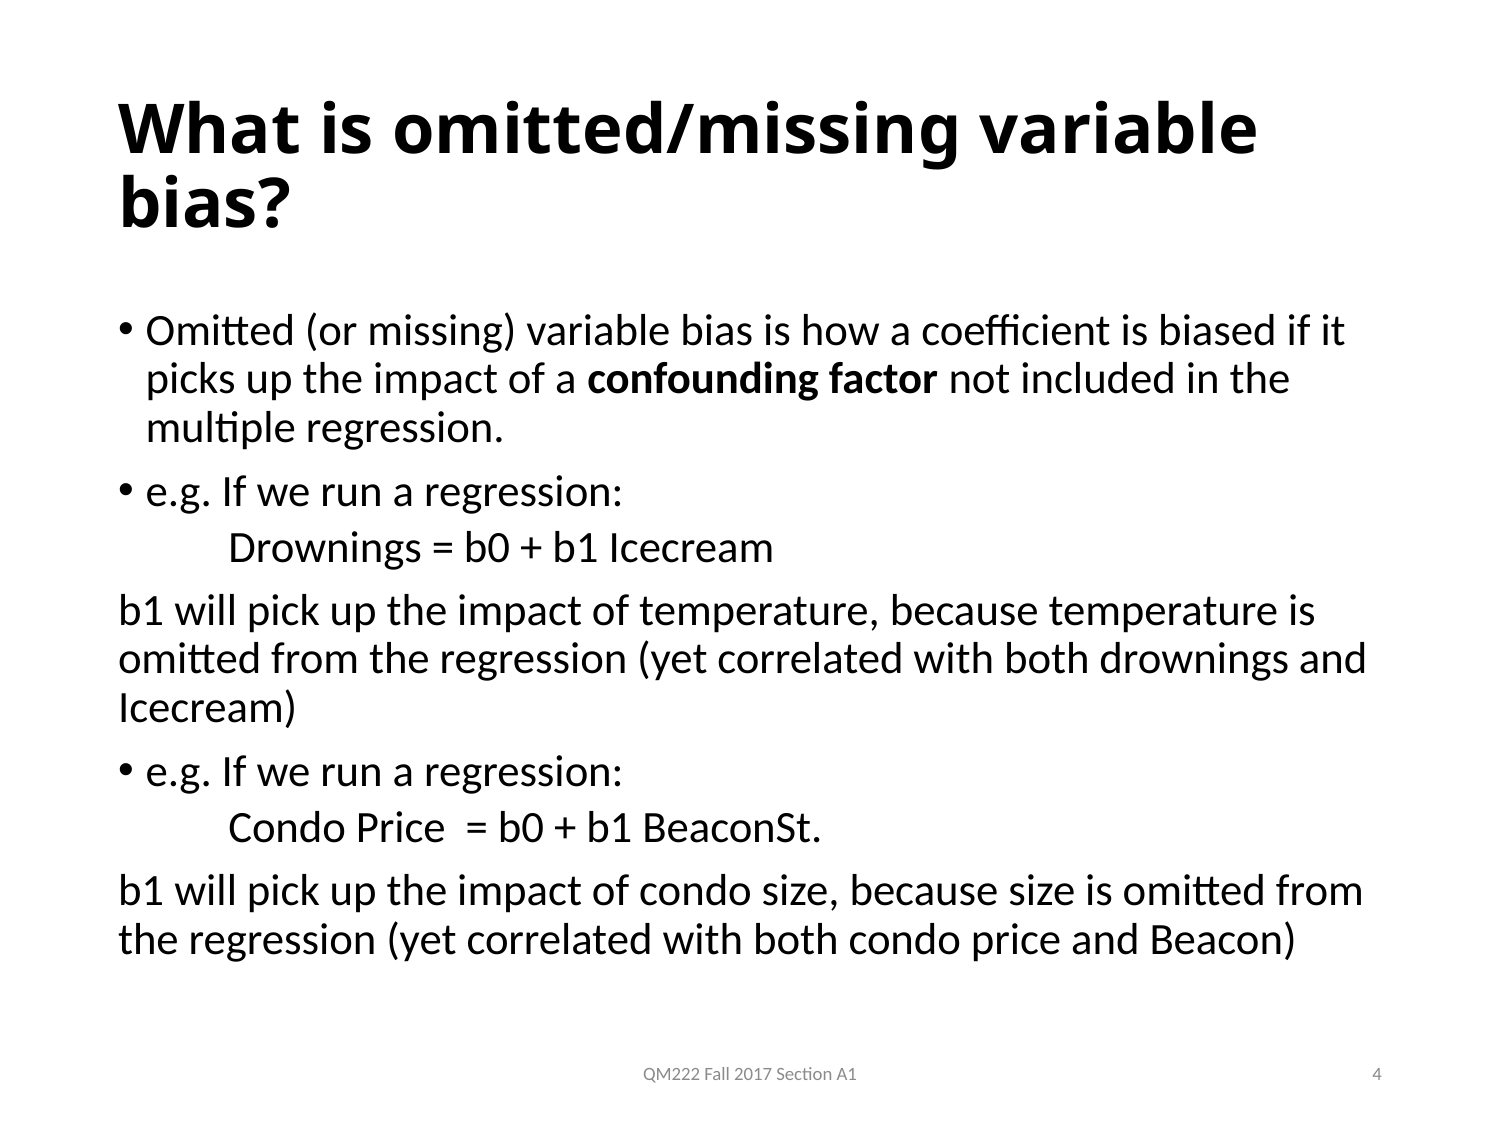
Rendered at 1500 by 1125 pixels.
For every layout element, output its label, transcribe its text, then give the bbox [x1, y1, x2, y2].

list Omitted (or missing) variable bias is how a coefficient is biased if it picks up the impact of a confounding factor not included in the multiple regression. e.g. If we run a regression: Drownings = b0 + b1 Icecream b1 will pick up the impact of temperature, because temperature is omitted from the regression (yet correlated with both drownings and Icecream) e.g. If we run a regression: Condo Price = b0 + b1 BeaconSt. b1 will pick up the impact of condo size, because size is omitted from the regression (yet correlated with both condo price and Beacon) [103, 299, 1397, 1014]
slide_number 4 [1059, 1042, 1397, 1103]
footer QM222 Fall 2017 Section A1 [496, 1042, 1004, 1103]
title What is omitted/missing variable bias? [103, 59, 1397, 278]
